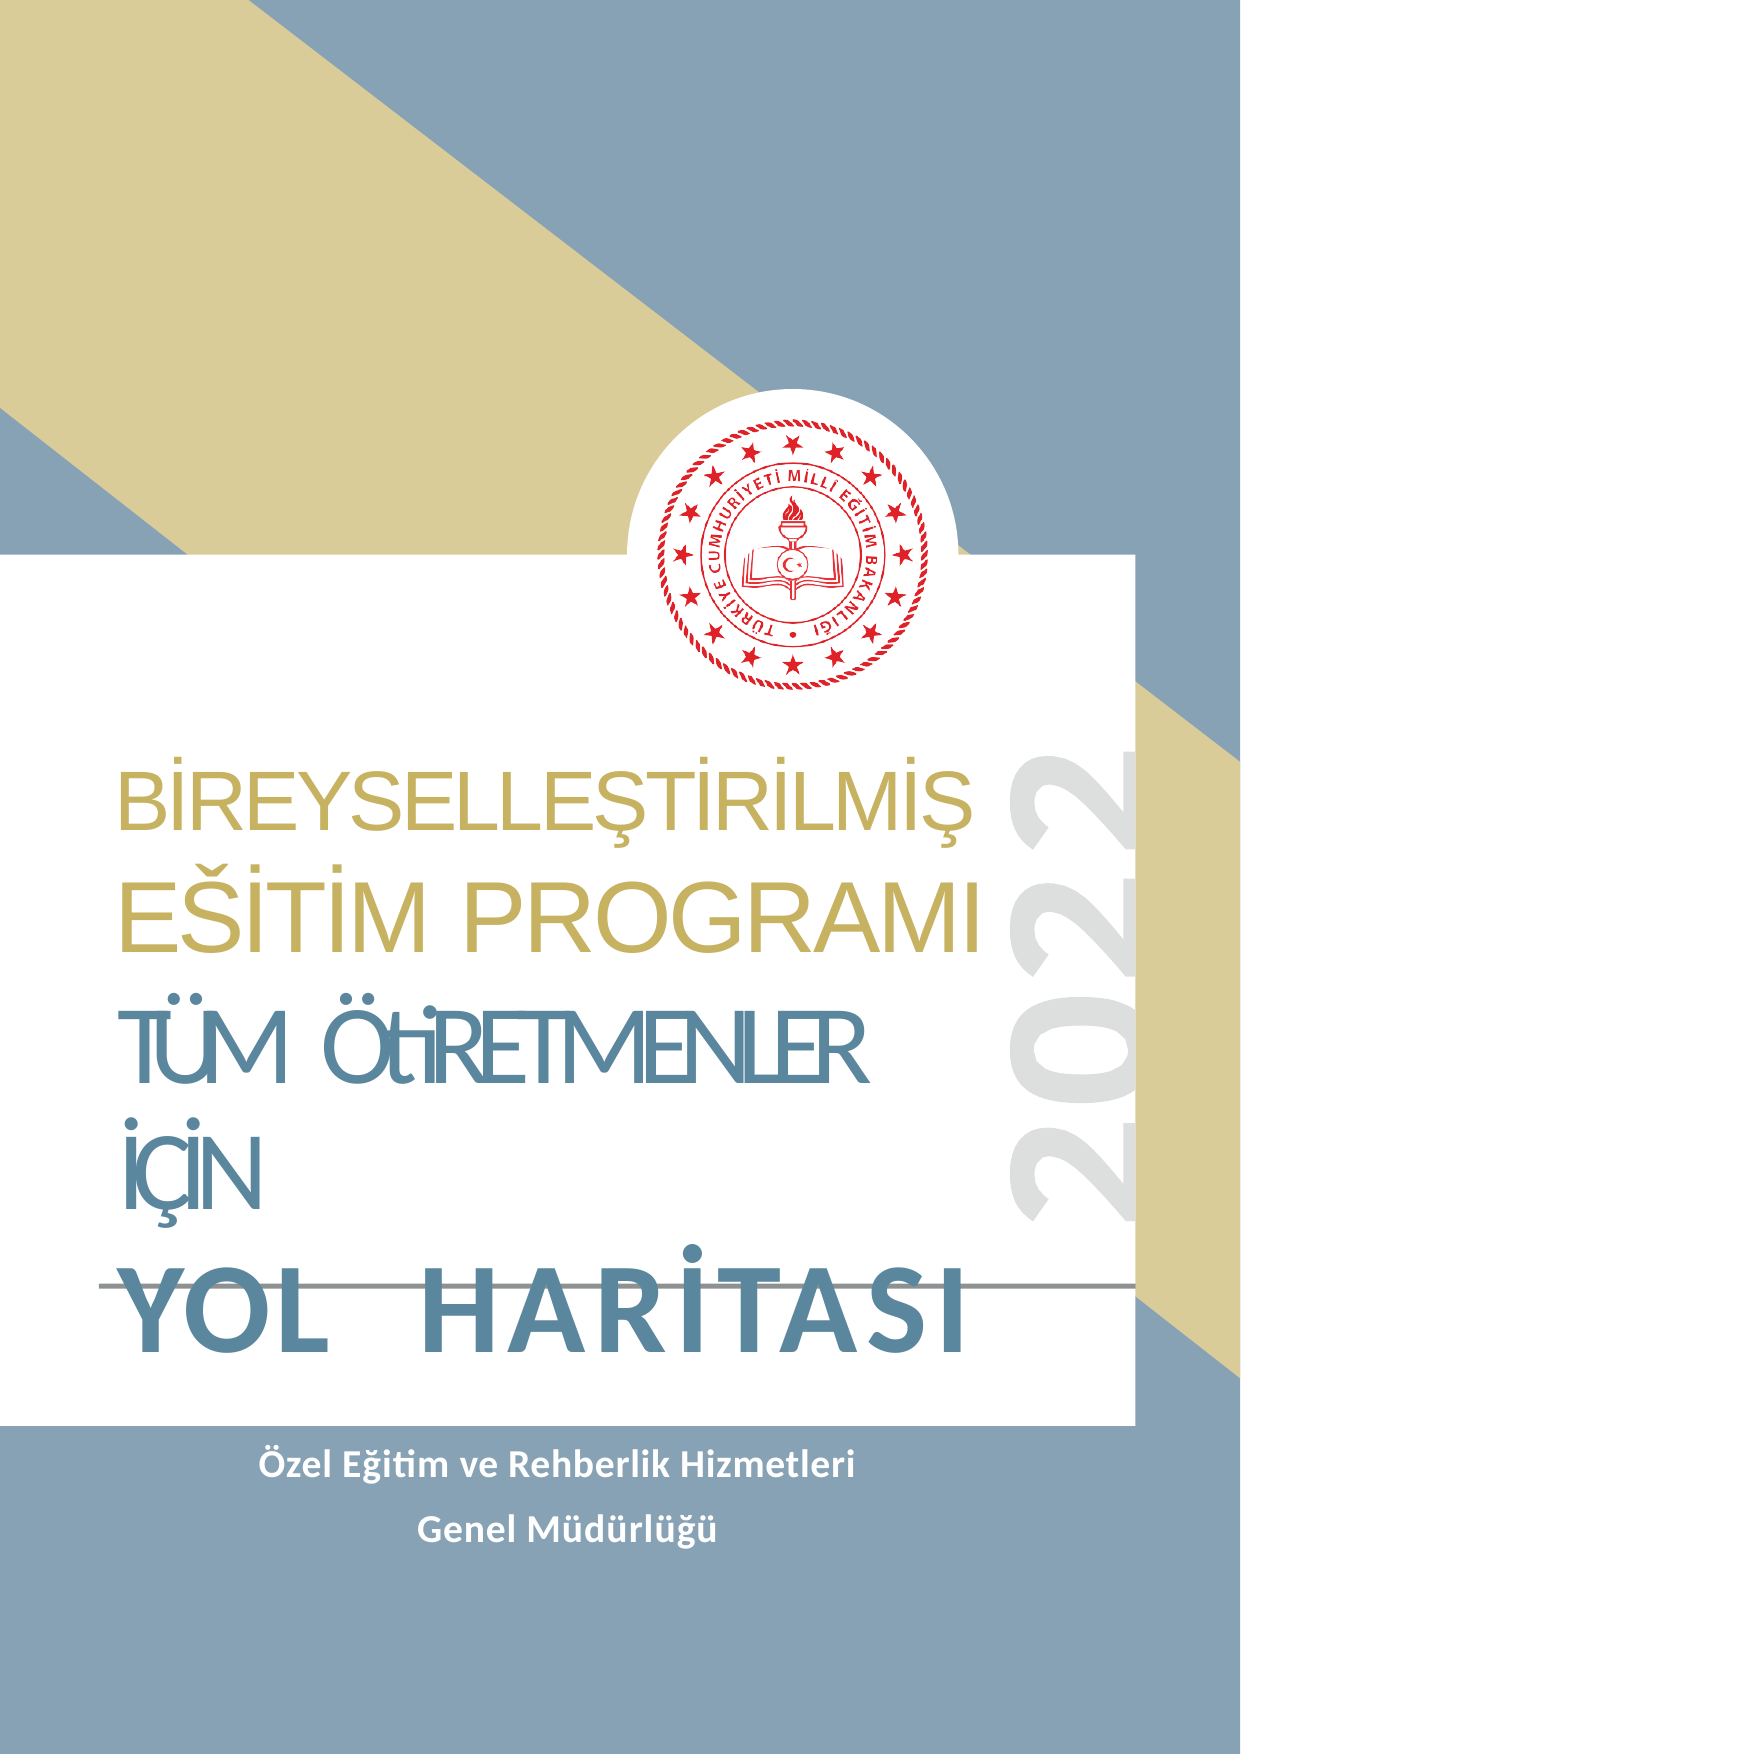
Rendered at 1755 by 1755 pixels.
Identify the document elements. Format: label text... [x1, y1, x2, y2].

text_box Özel Eğitim ve Rehberlik Hizmetleri Genel Müdürlüğü [256, 1434, 862, 1551]
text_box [0, 0, 1241, 1427]
text_box [0, 1433, 1241, 1754]
